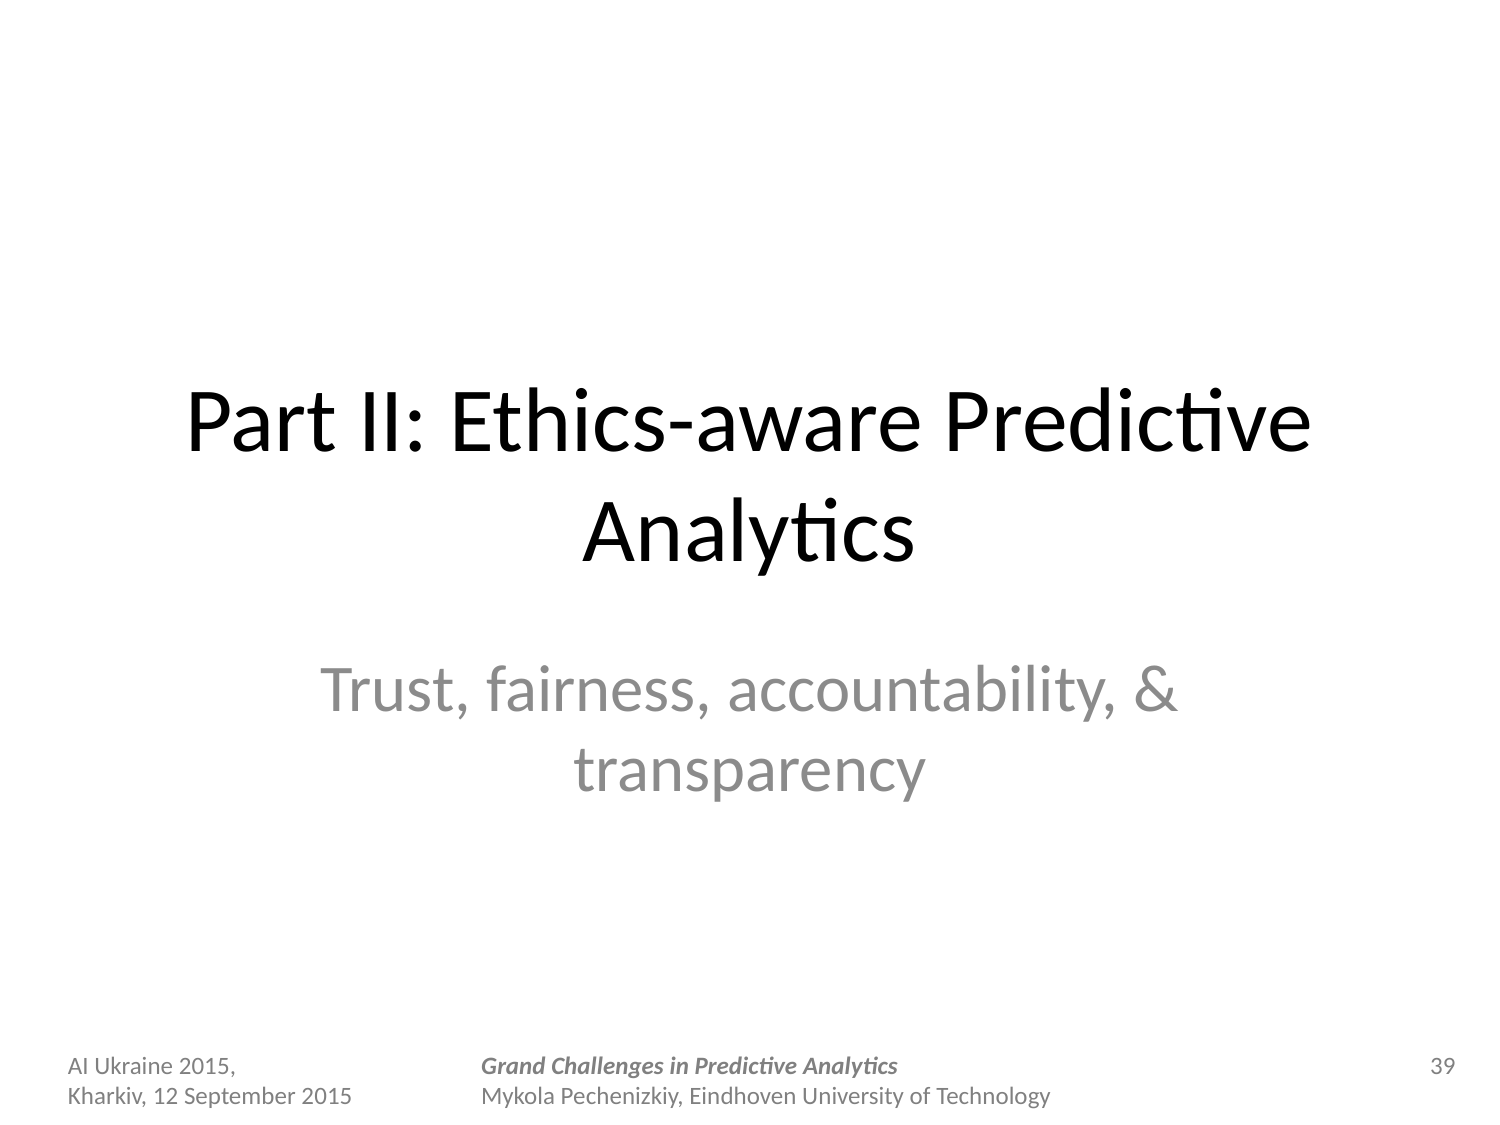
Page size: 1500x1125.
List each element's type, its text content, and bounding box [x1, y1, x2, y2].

footer Grand Challenges in Predictive Analytics Mykola Pechenizkiy, Eindhoven University of Technology [466, 1042, 1388, 1103]
slide_number 38 [1388, 1042, 1471, 1103]
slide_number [53, 1042, 390, 1103]
title Part II: Ethics-aware Predictive Analytics [112, 349, 1388, 591]
subtitle Trust, fairness, accountability, & transparency [225, 637, 1275, 925]
